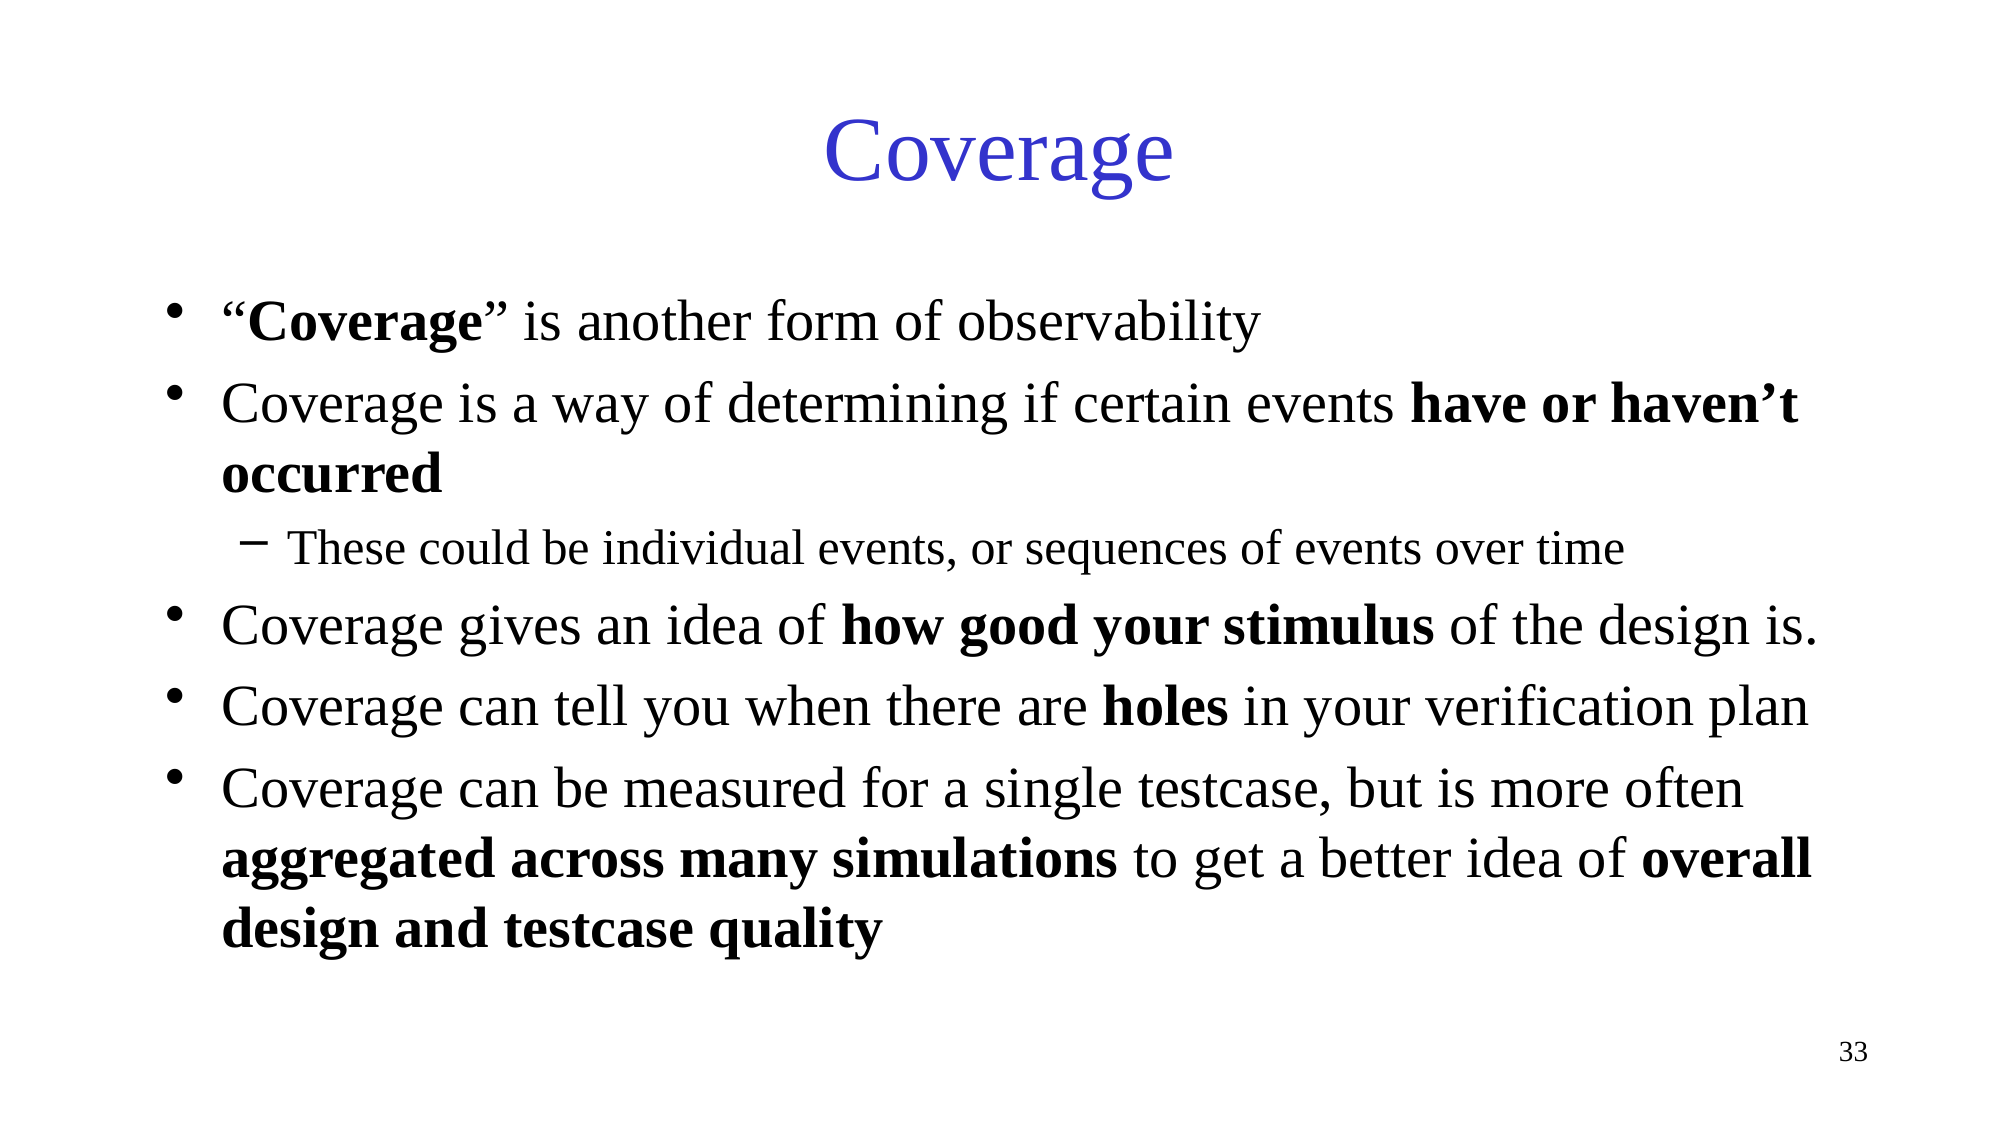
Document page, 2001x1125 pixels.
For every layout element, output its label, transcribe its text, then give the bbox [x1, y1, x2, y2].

list “Coverage” is another form of observability Coverage is a way of determining if certain events have or haven’t occurred These could be individual events, or sequences of events over time Coverage gives an idea of how good your stimulus of the design is. Coverage can tell you when there are holes in your verification plan Coverage can be measured for a single testcase, but is more often aggregated across many simulations to get a better idea of overall design and testcase quality [150, 275, 1850, 1000]
title Coverage [150, 50, 1850, 238]
